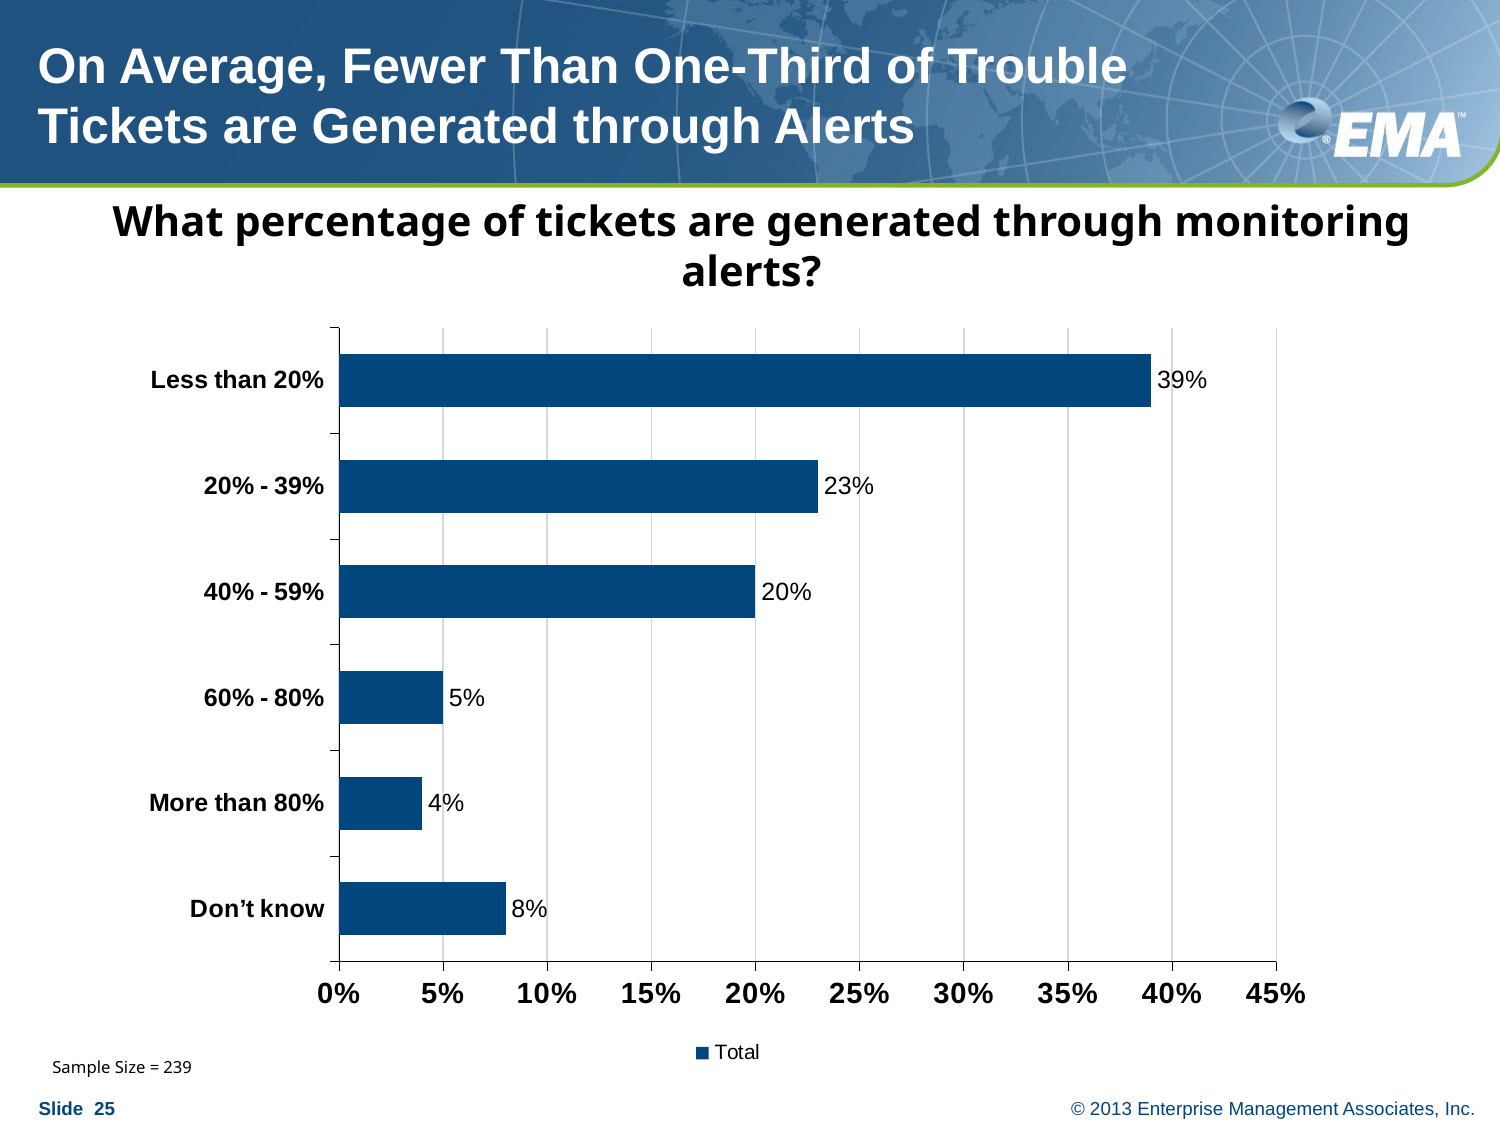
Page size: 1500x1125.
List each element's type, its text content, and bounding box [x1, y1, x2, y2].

picture [0, 0, 1500, 188]
footer © 2013 Enterprise Management Associates, Inc. [999, 1096, 1476, 1122]
chart [124, 312, 1332, 1072]
text_box Sample Size = 239 [37, 1049, 1237, 1085]
slide_number Slide 25 [38, 1096, 202, 1122]
text_box What percentage of tickets are generated through monitoring alerts? [49, 187, 1464, 303]
title On Average, Fewer Than One-Third of Trouble Tickets are Generated through Alerts [37, 24, 1226, 163]
